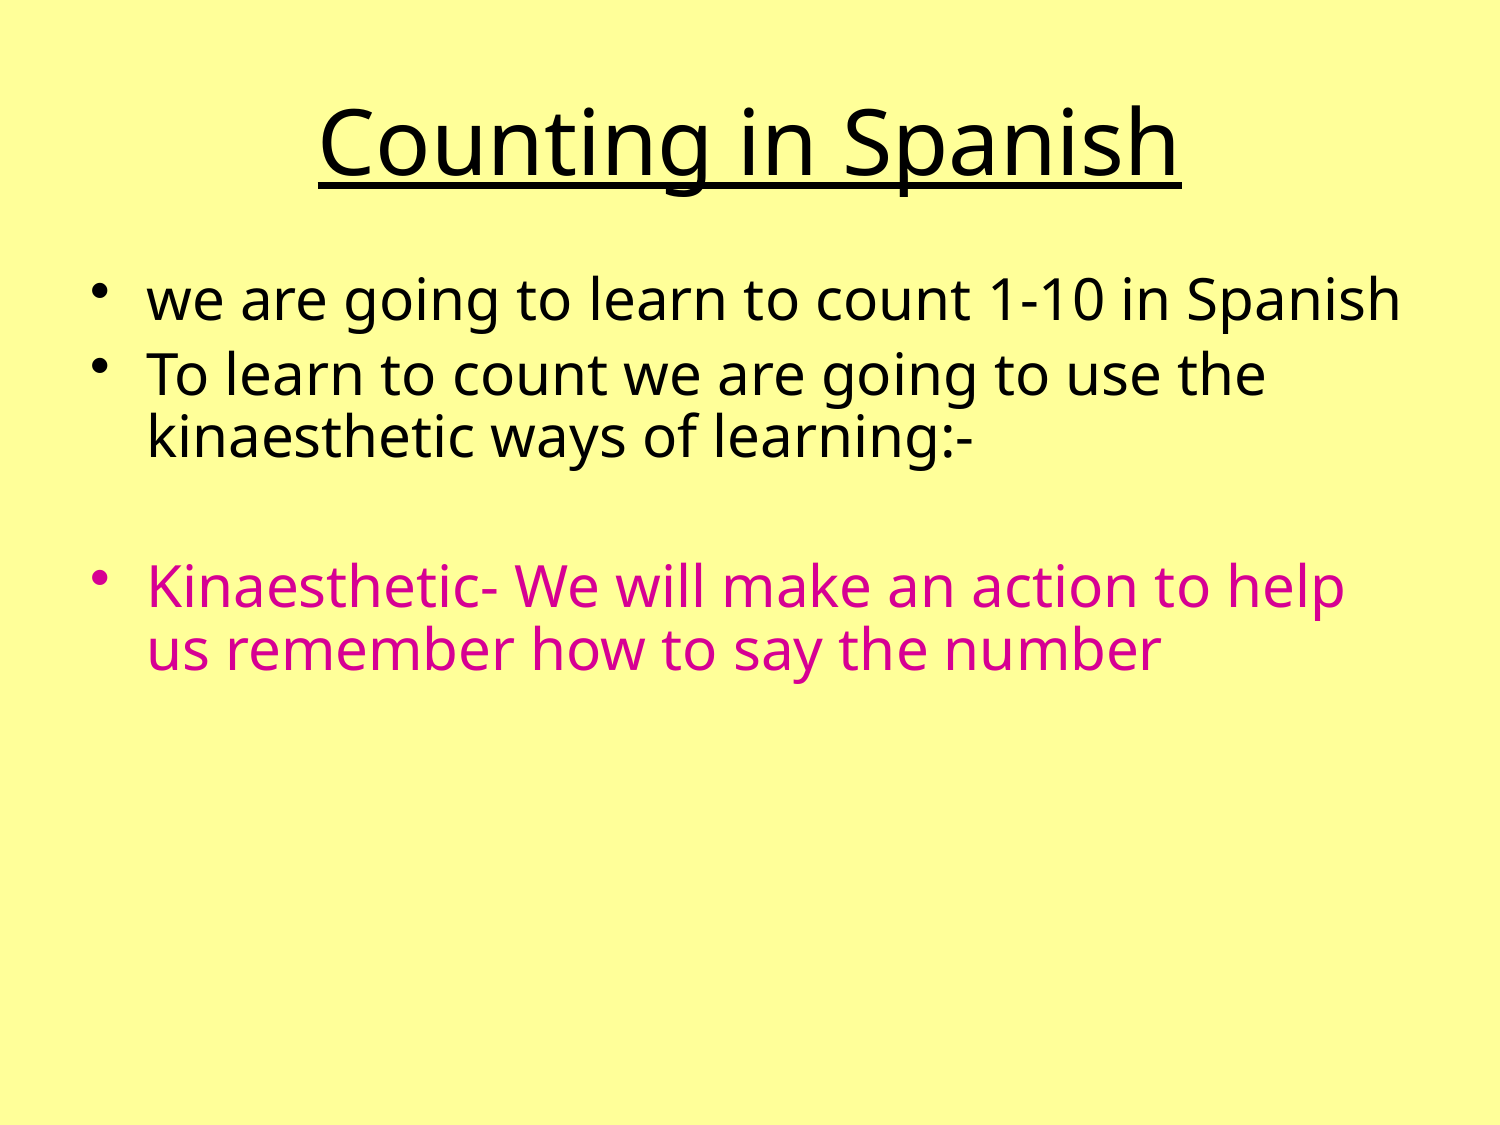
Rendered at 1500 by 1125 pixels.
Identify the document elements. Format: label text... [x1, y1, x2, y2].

title Counting in Spanish [75, 45, 1425, 233]
list we are going to learn to count 1-10 in Spanish To learn to count we are going to use the kinaesthetic ways of learning:- Kinaesthetic- We will make an action to help us remember how to say the number [75, 262, 1425, 1005]
